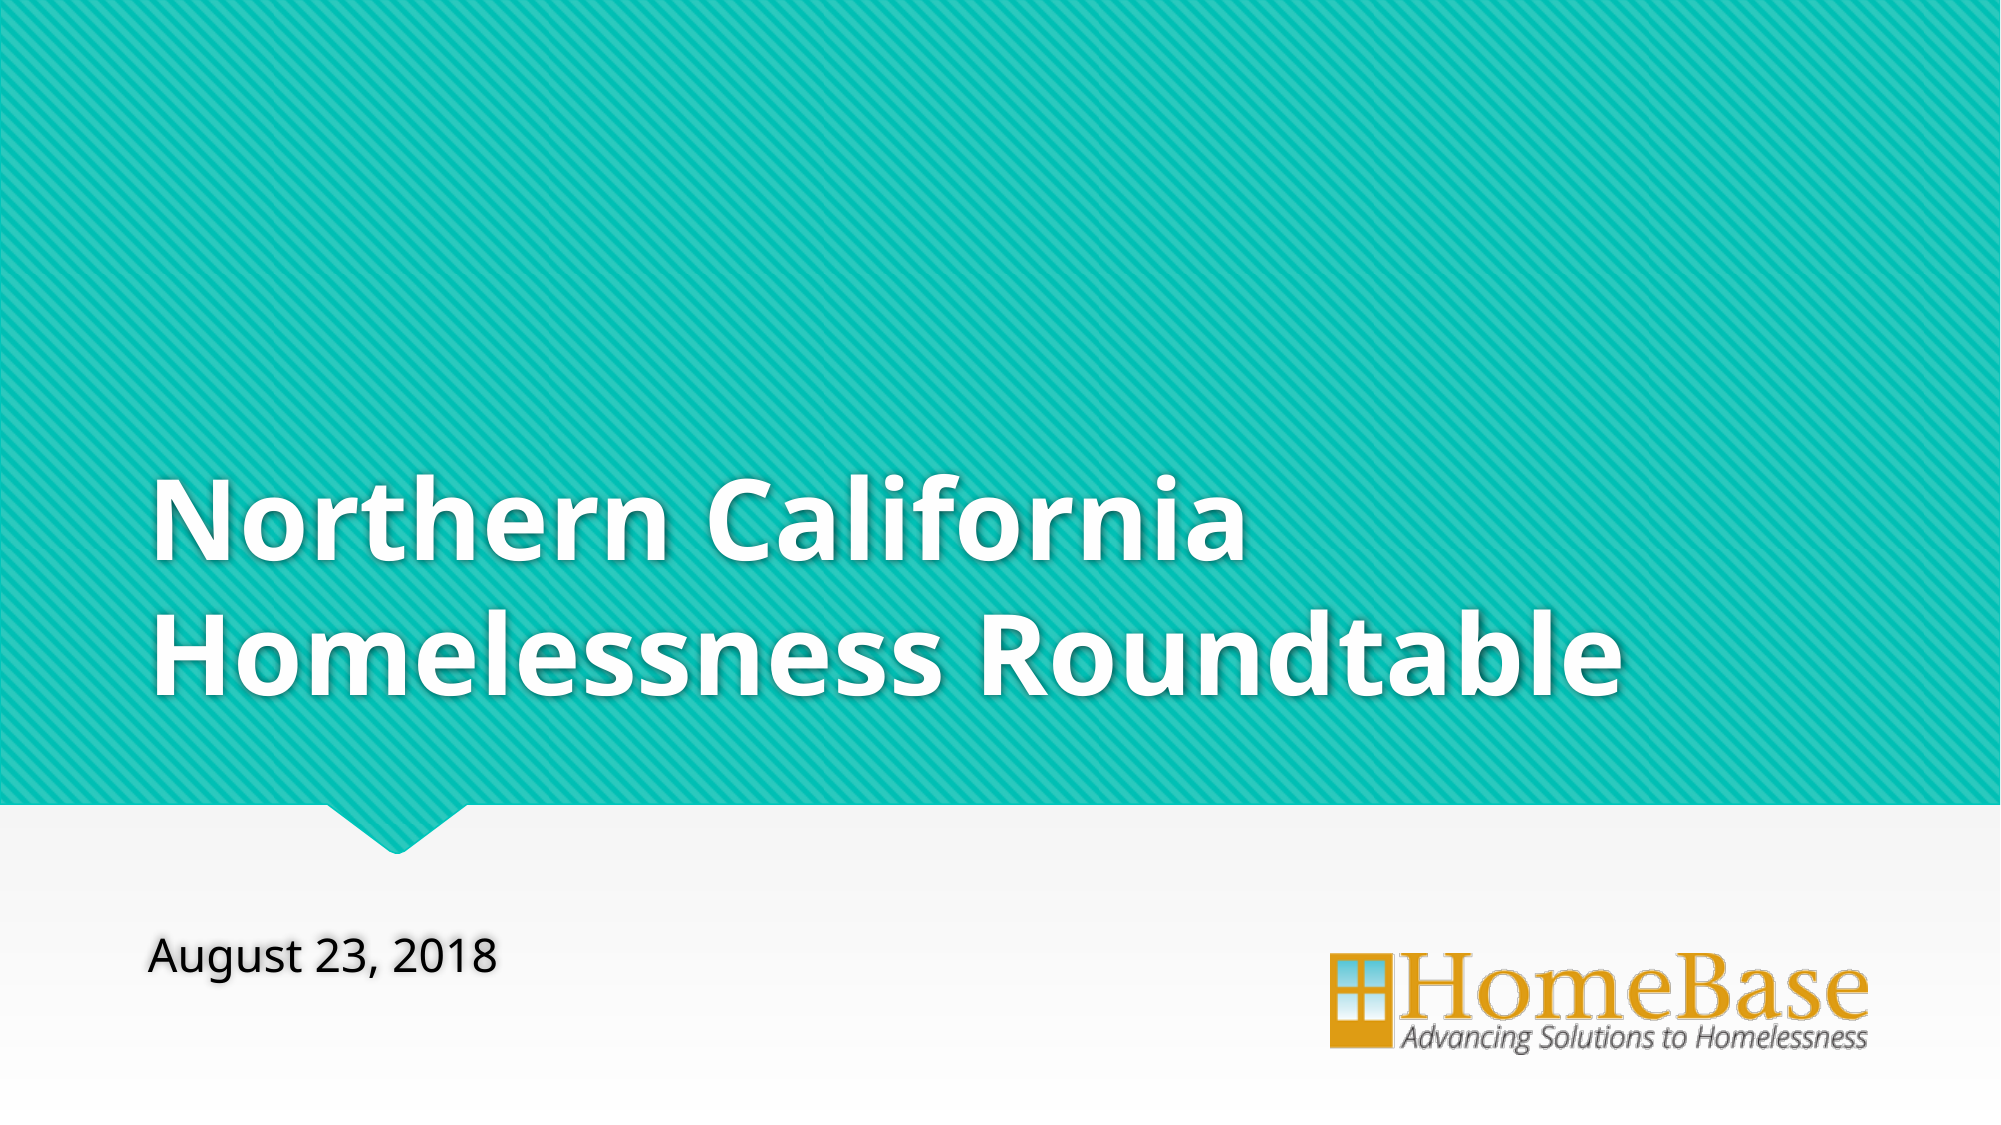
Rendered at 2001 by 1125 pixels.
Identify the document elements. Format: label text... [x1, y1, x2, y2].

picture [1330, 953, 1868, 1055]
subtitle August 23, 2018 [132, 918, 1868, 990]
title Northern California Homelessness Roundtable [132, 237, 1868, 726]
